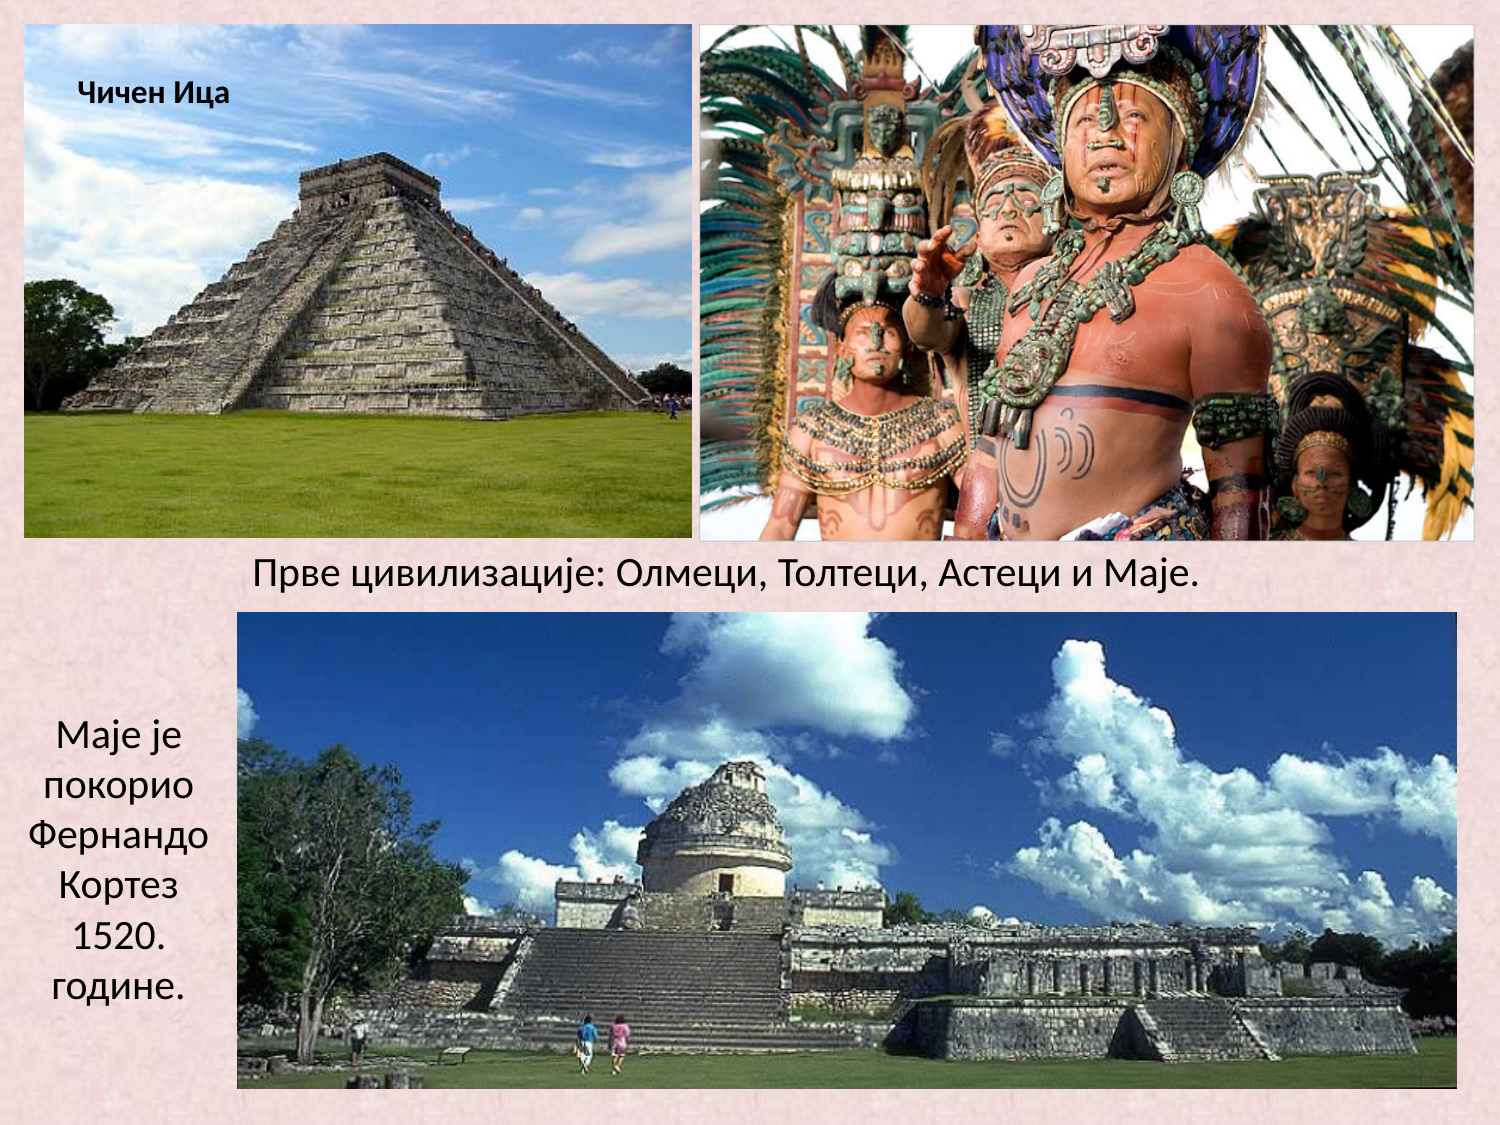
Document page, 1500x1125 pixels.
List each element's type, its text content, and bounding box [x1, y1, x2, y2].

text_box Маје је покорио Фернандо Кортез 1520. године. [0, 699, 232, 1015]
picture [24, 24, 692, 538]
picture [699, 24, 1476, 542]
picture [237, 612, 1457, 1090]
text_box Прве цивилизације: Олмеци, Толтеци, Астеци и Маје. [237, 545, 1263, 603]
